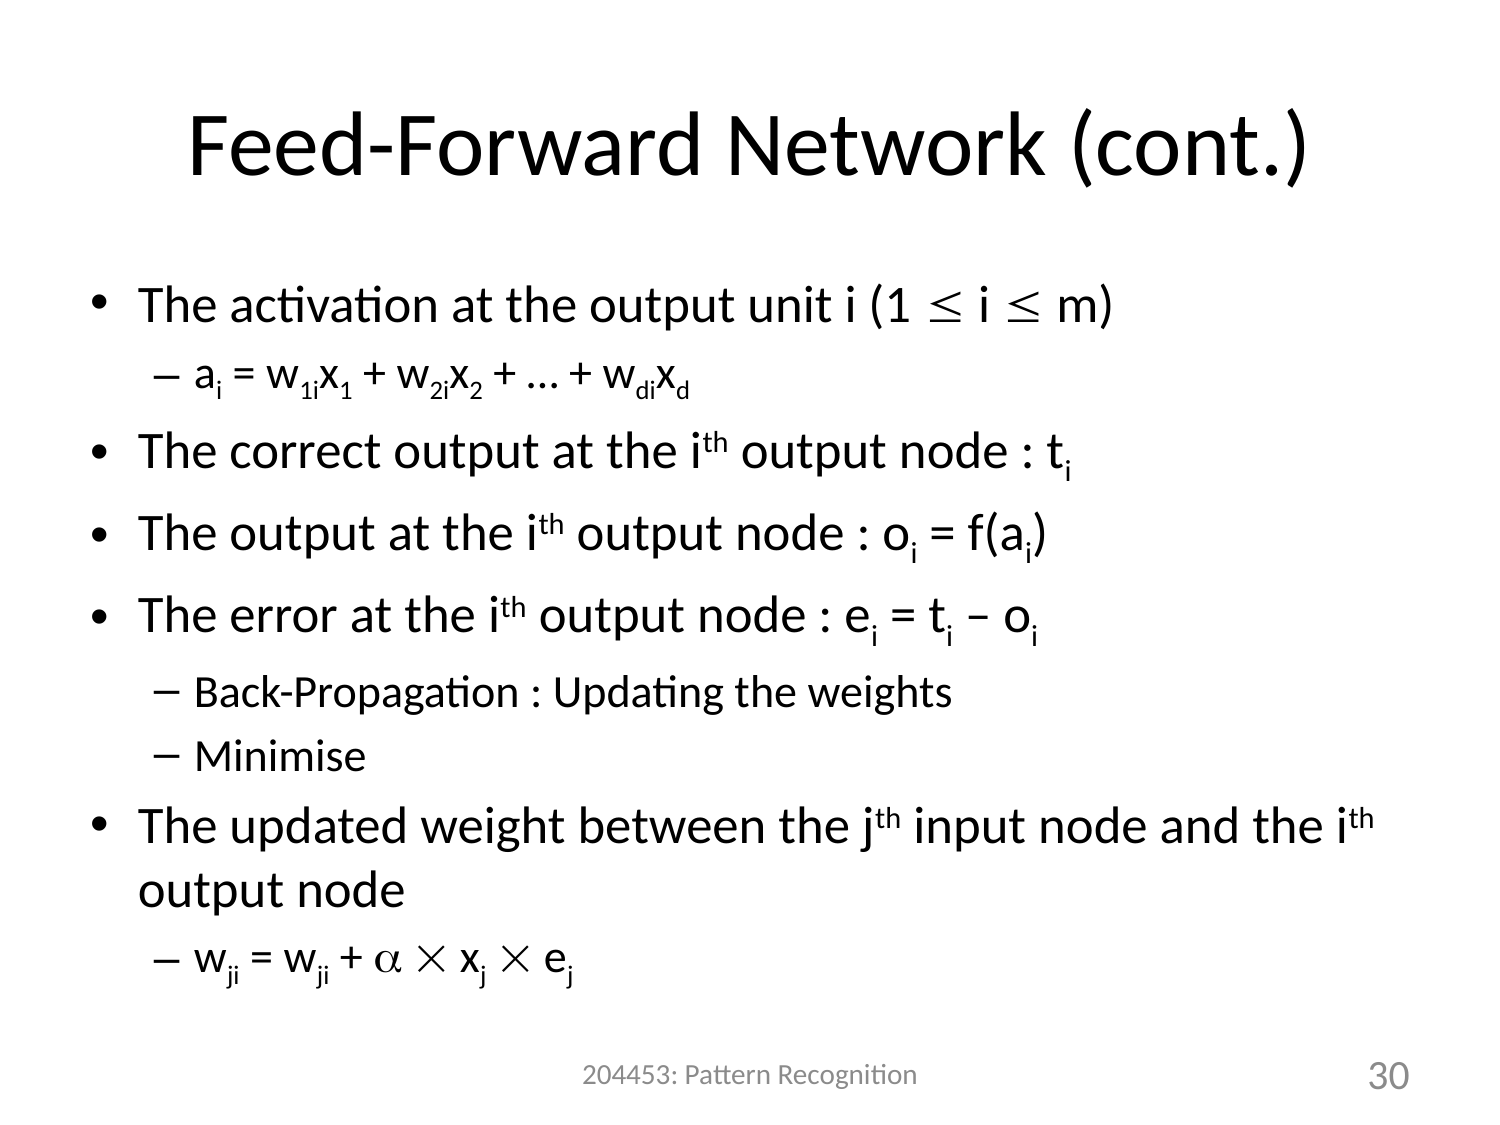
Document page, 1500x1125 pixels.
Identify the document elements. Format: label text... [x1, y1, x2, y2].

footer 204453: Pattern Recognition [76, 1042, 1074, 1103]
slide_number 30 [1074, 1042, 1425, 1103]
list The activation at the output unit i (1  i  m) ai = w1ix1 + w2ix2 + … + wdixd The correct output at the ith output node : ti The output at the ith output node : oi = f(ai) The error at the ith output node : ei = ti – oi Back-Propagation : Updating the weights Minimise The updated weight between the jth input node and the ith output node wji = wji +   xj  ej [75, 262, 1425, 1000]
title Feed-Forward Network (cont.) [75, 45, 1425, 233]
